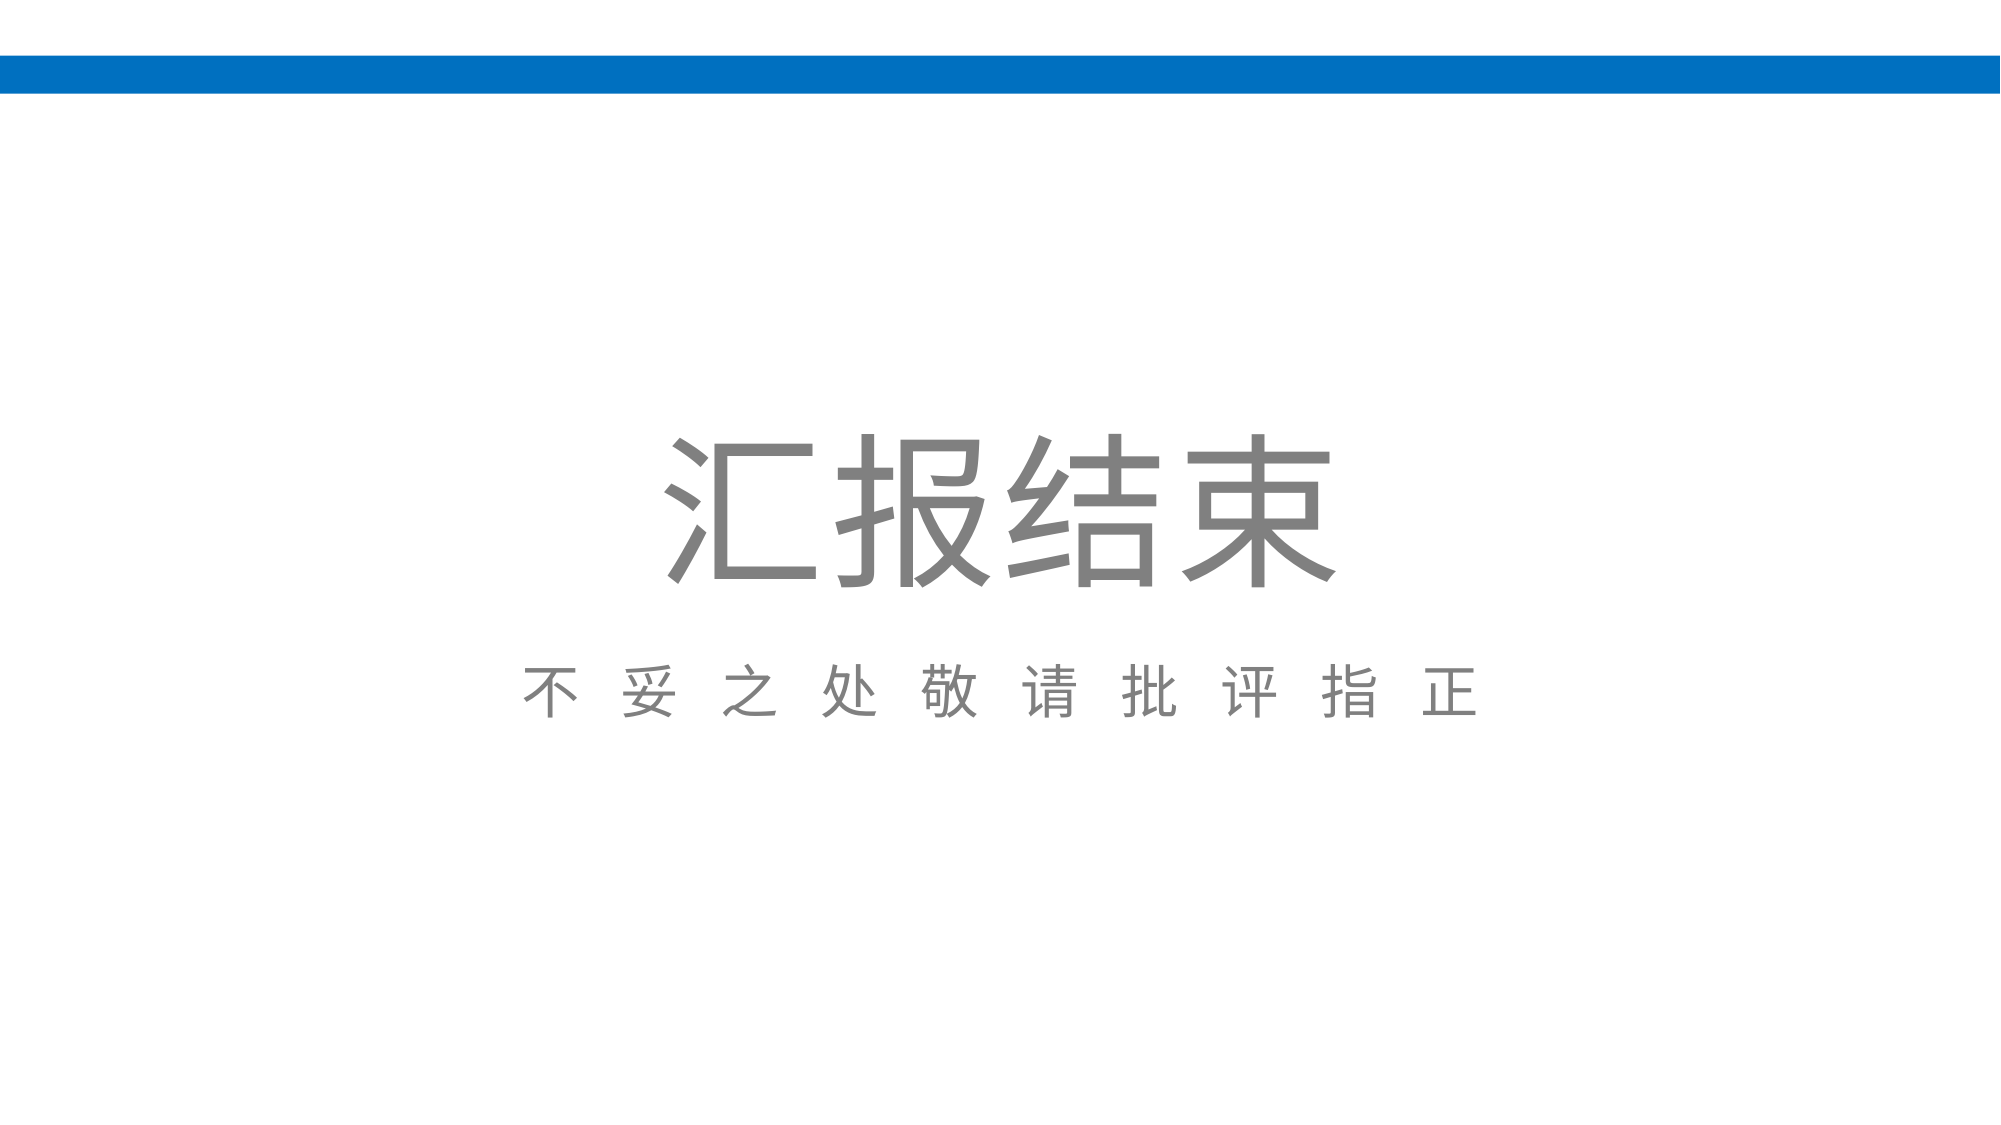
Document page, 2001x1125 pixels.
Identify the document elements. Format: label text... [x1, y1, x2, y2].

text_box 不妥之处敬请批评指正 [506, 647, 1494, 733]
text_box [0, 54, 2000, 95]
text_box 汇报结束 [642, 400, 1358, 616]
